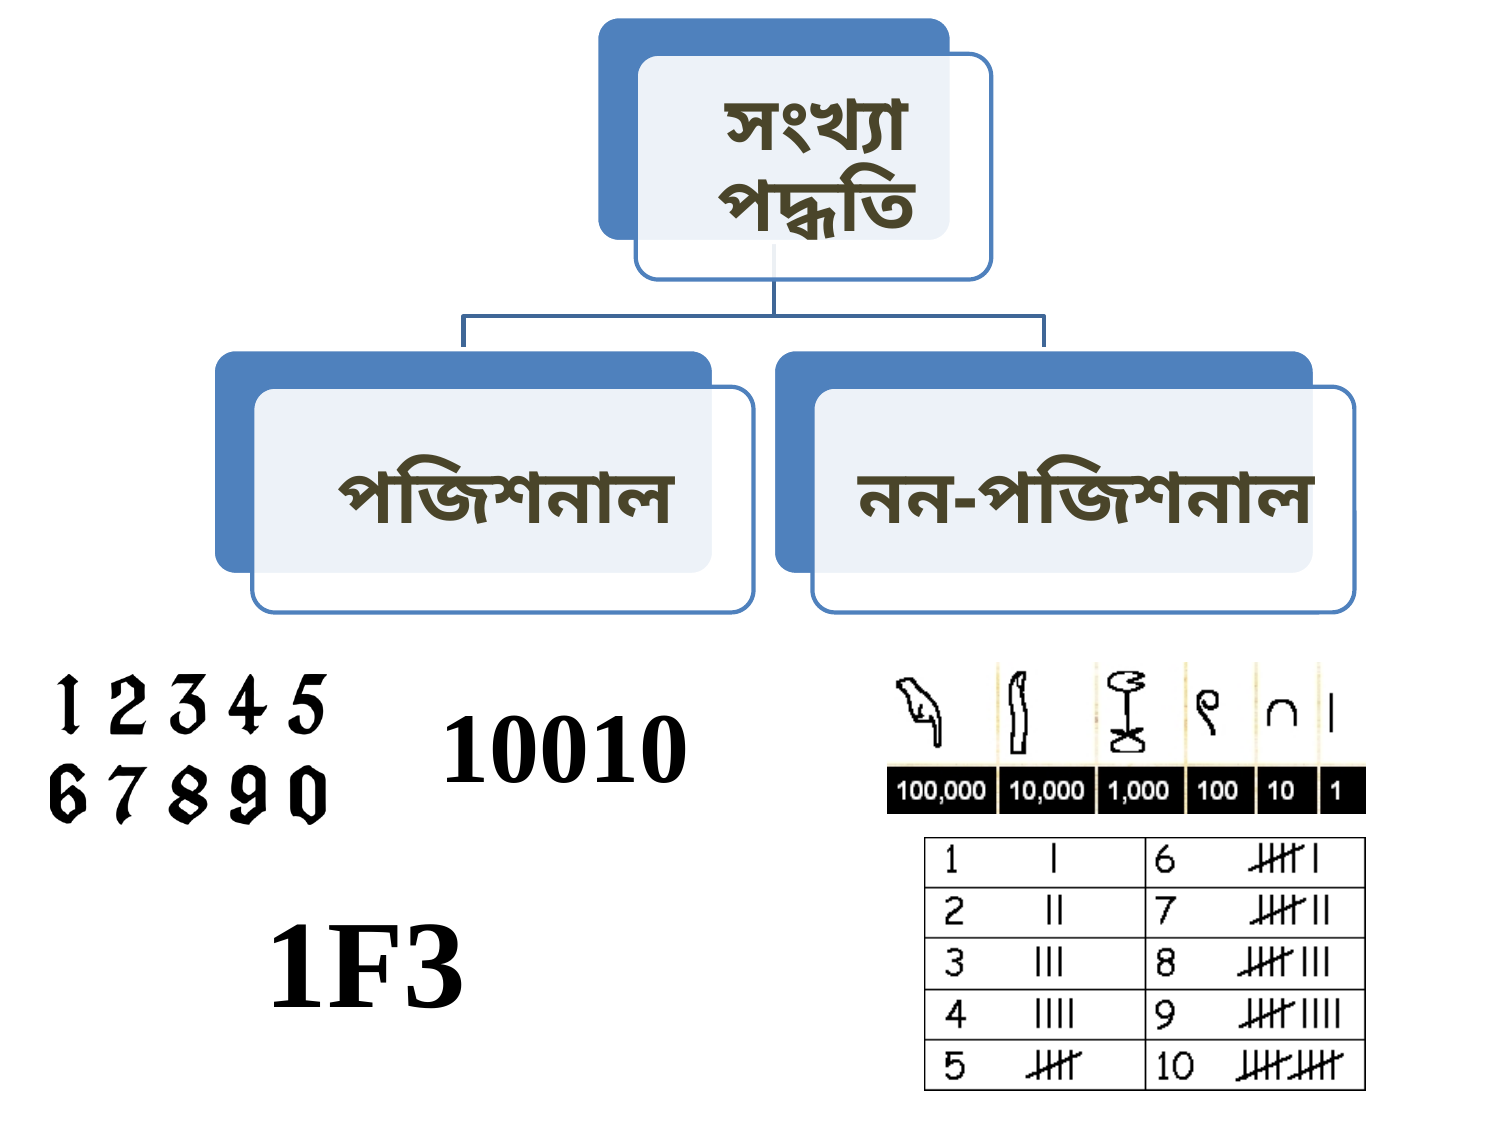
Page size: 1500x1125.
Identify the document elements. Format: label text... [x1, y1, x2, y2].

picture [887, 662, 1366, 815]
text_box 10010 [424, 675, 725, 810]
text_box 1F3 [249, 874, 538, 1040]
picture [49, 674, 327, 826]
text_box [212, 0, 1376, 626]
picture [924, 837, 1366, 1091]
